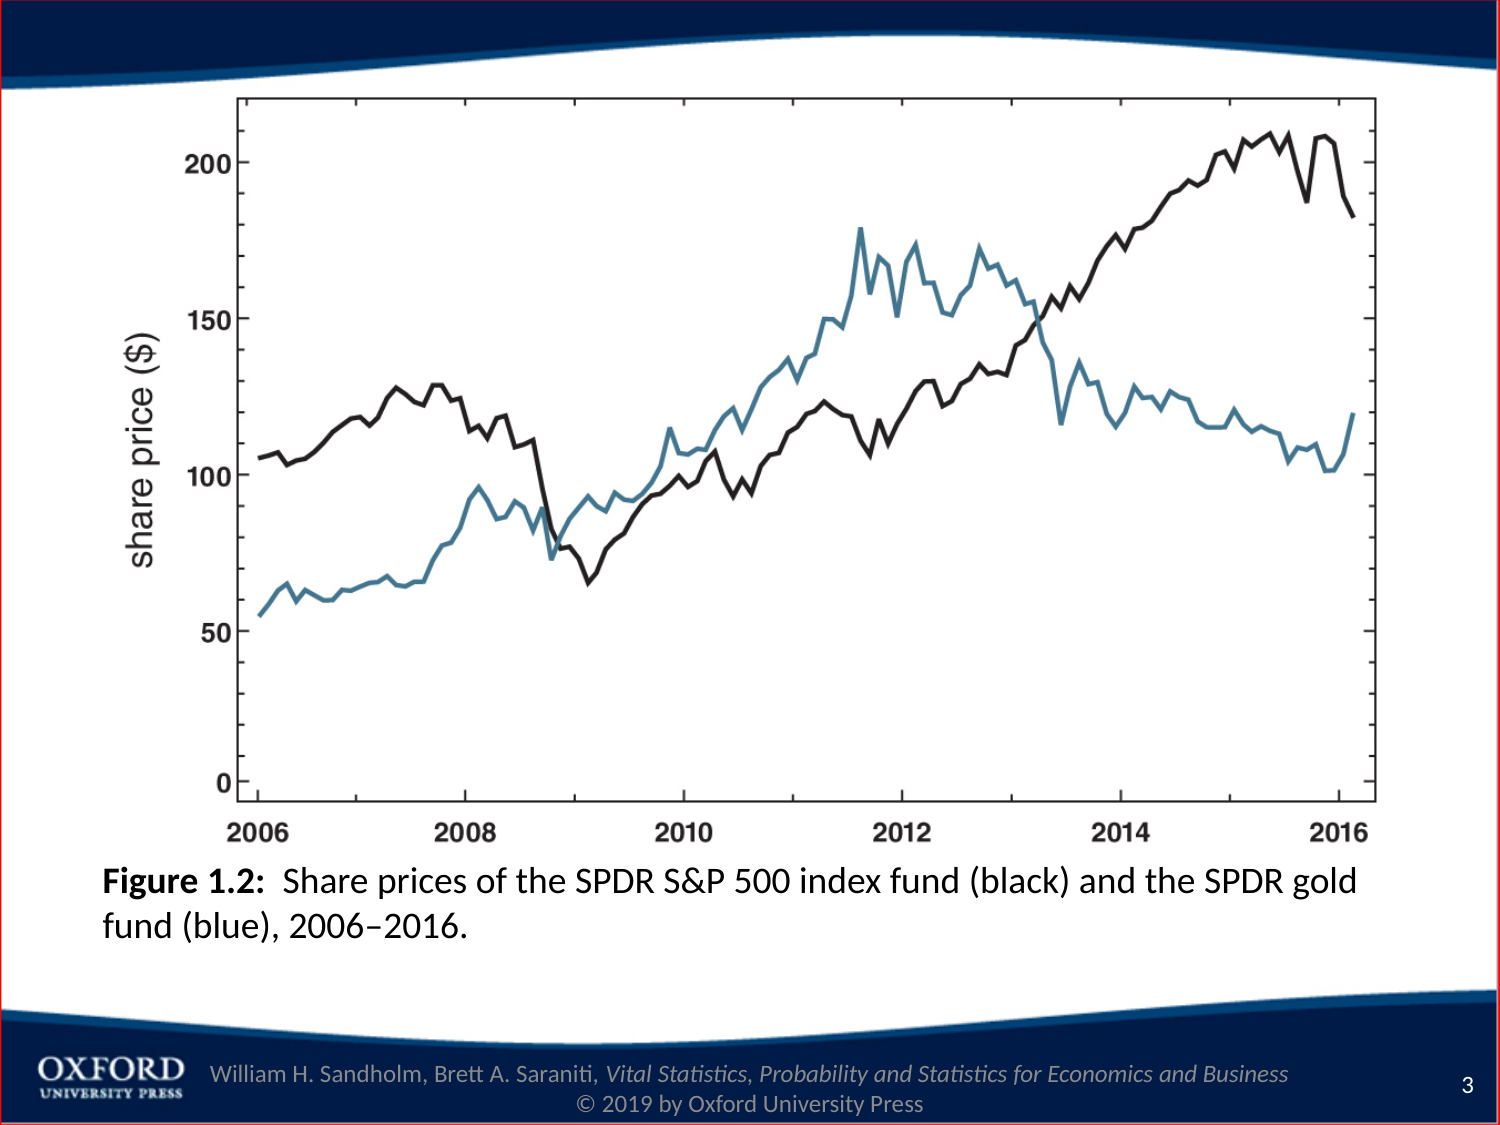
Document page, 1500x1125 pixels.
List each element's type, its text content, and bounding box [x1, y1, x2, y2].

title Figure 1.2: Share prices of the SPDR S&P 500 index fund (black) and the SPDR gold fund (blue), 2006–2016. [87, 848, 1422, 986]
picture [0, 0, 1500, 1125]
